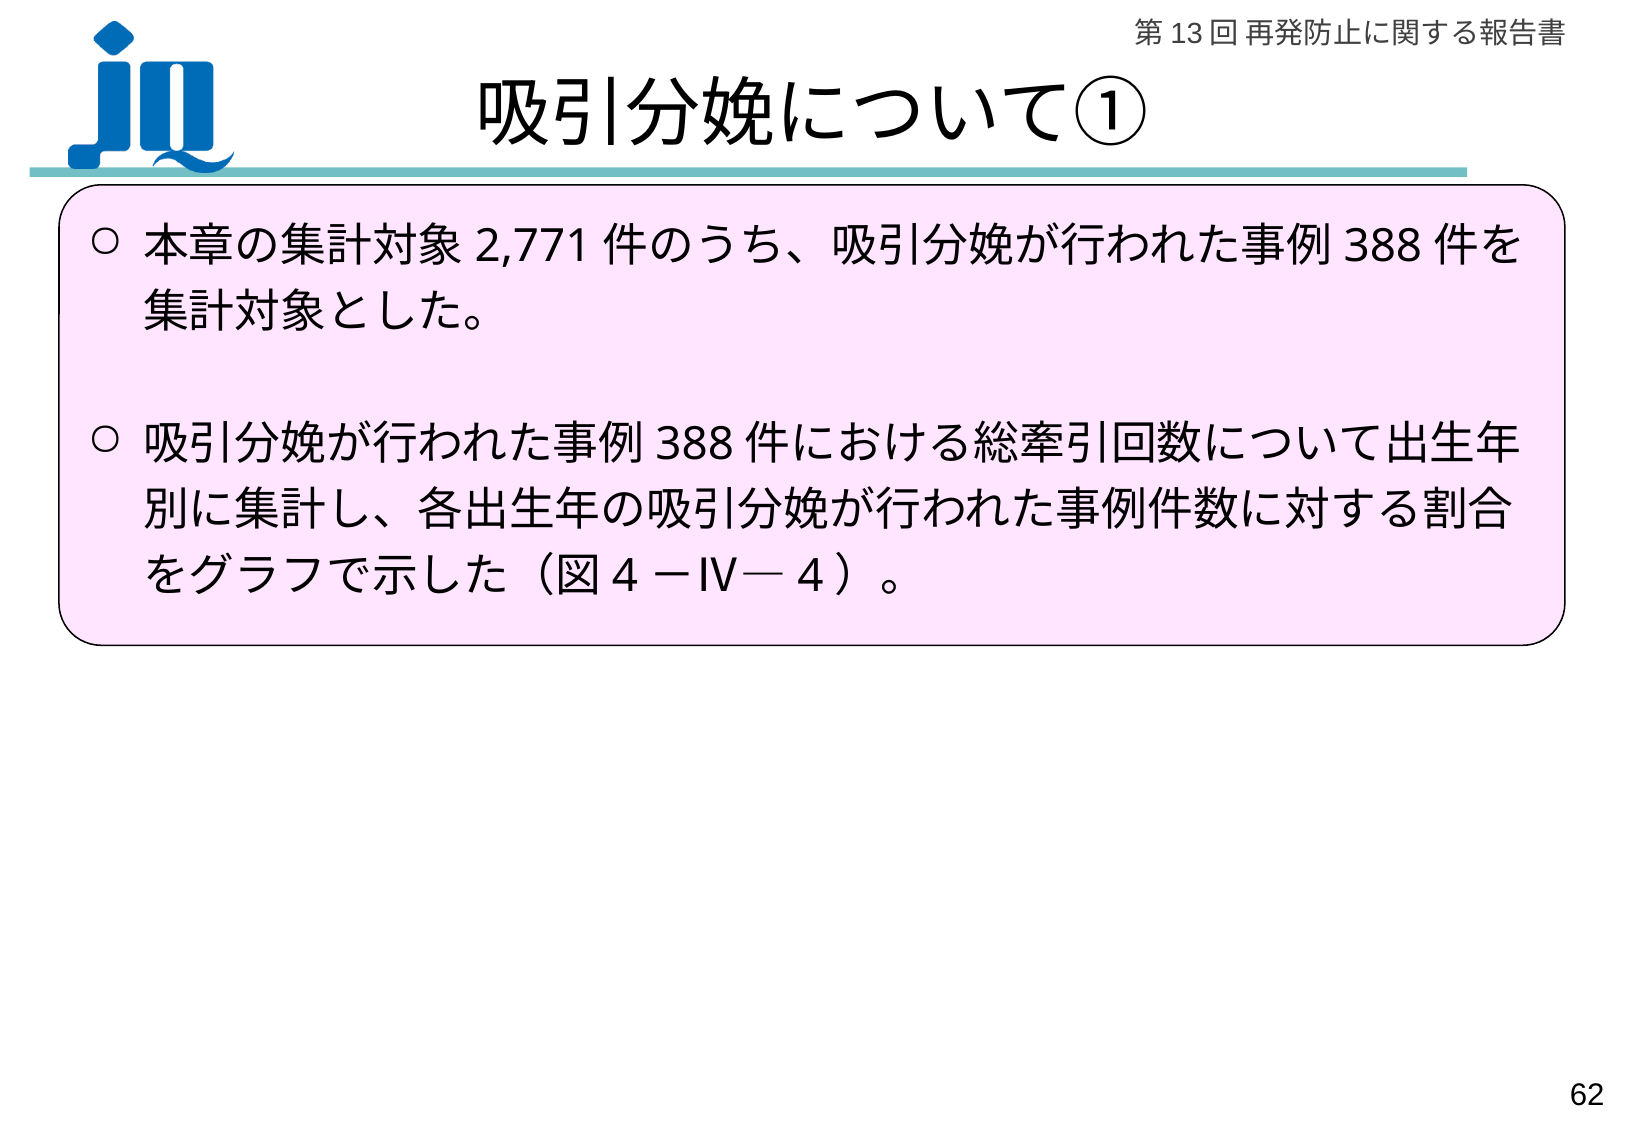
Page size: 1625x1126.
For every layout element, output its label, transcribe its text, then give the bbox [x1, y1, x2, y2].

title 吸引分娩について① [455, 56, 1169, 163]
picture [68, 21, 234, 173]
text_box 本章の集計対象2,771件のうち、吸引分娩が行われた事例388件を集計対象とした。 吸引分娩が行われた事例388件における総牽引回数について出生年別に集計し、各出生年の吸引分娩が行われた事例件数に対する割合をグラフで示した（図4－Ⅳ―4）。 [58, 184, 1565, 646]
slide_number 61 [1241, 1066, 1621, 1126]
